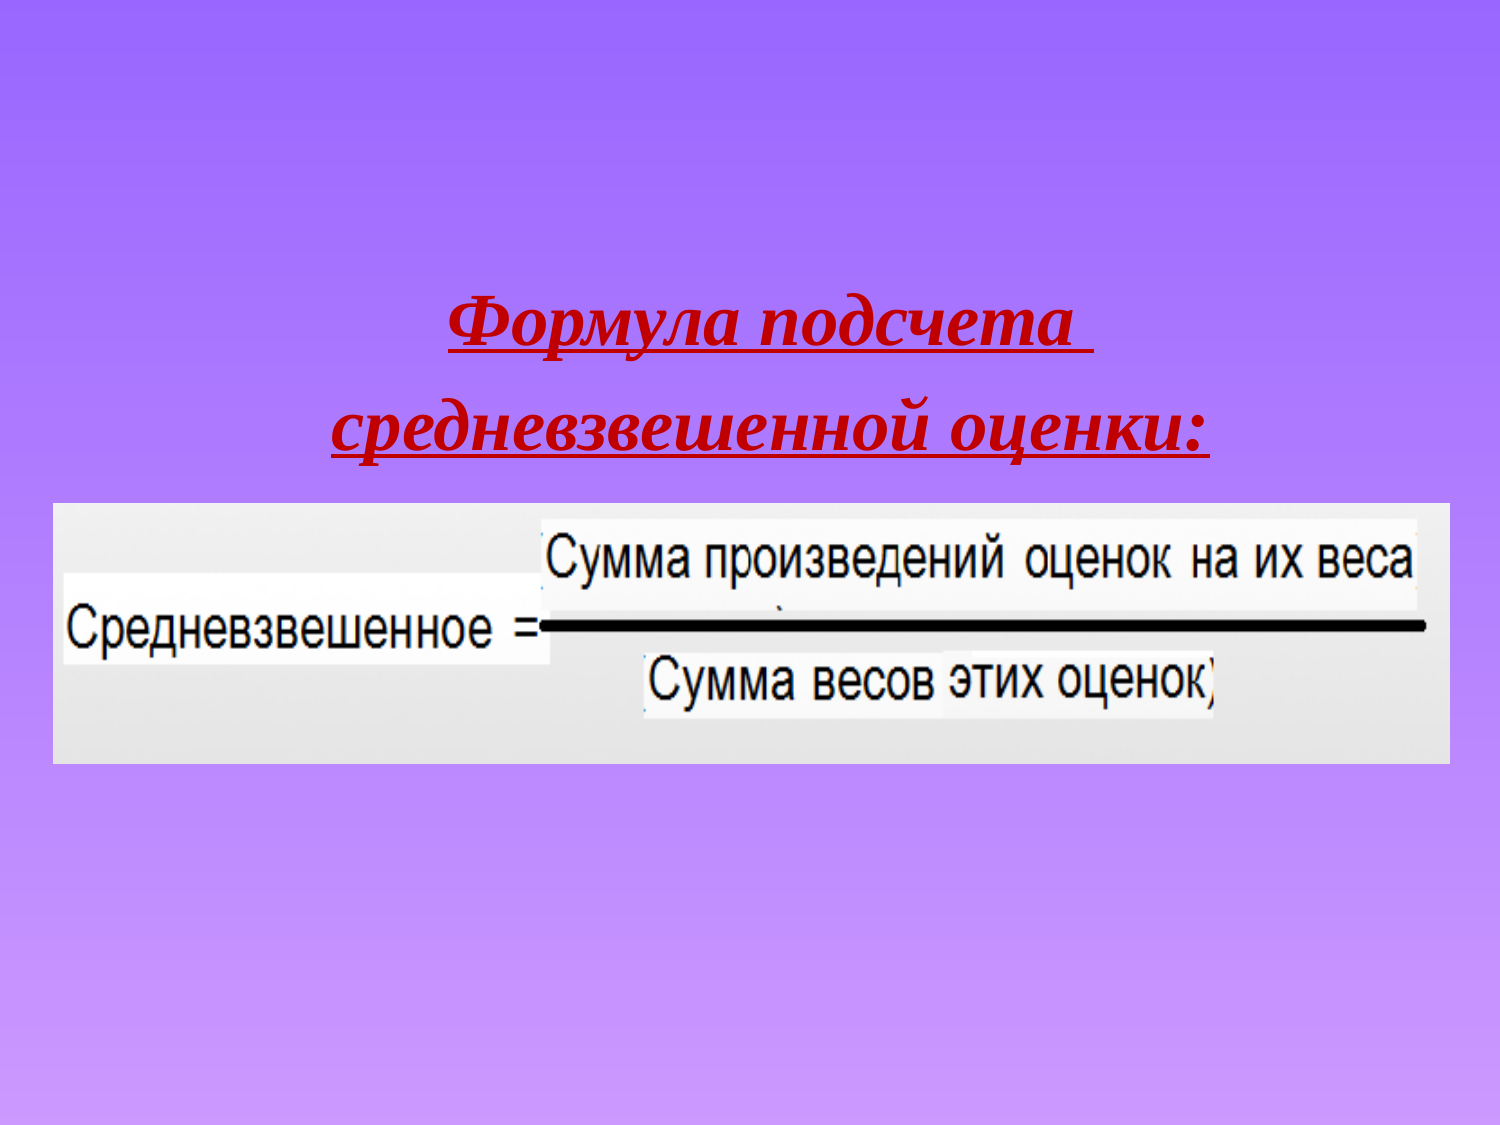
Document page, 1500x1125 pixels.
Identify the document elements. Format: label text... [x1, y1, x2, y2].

picture [52, 503, 1450, 764]
list Формула подсчета средневзвешенной оценки: [41, 262, 1500, 1006]
